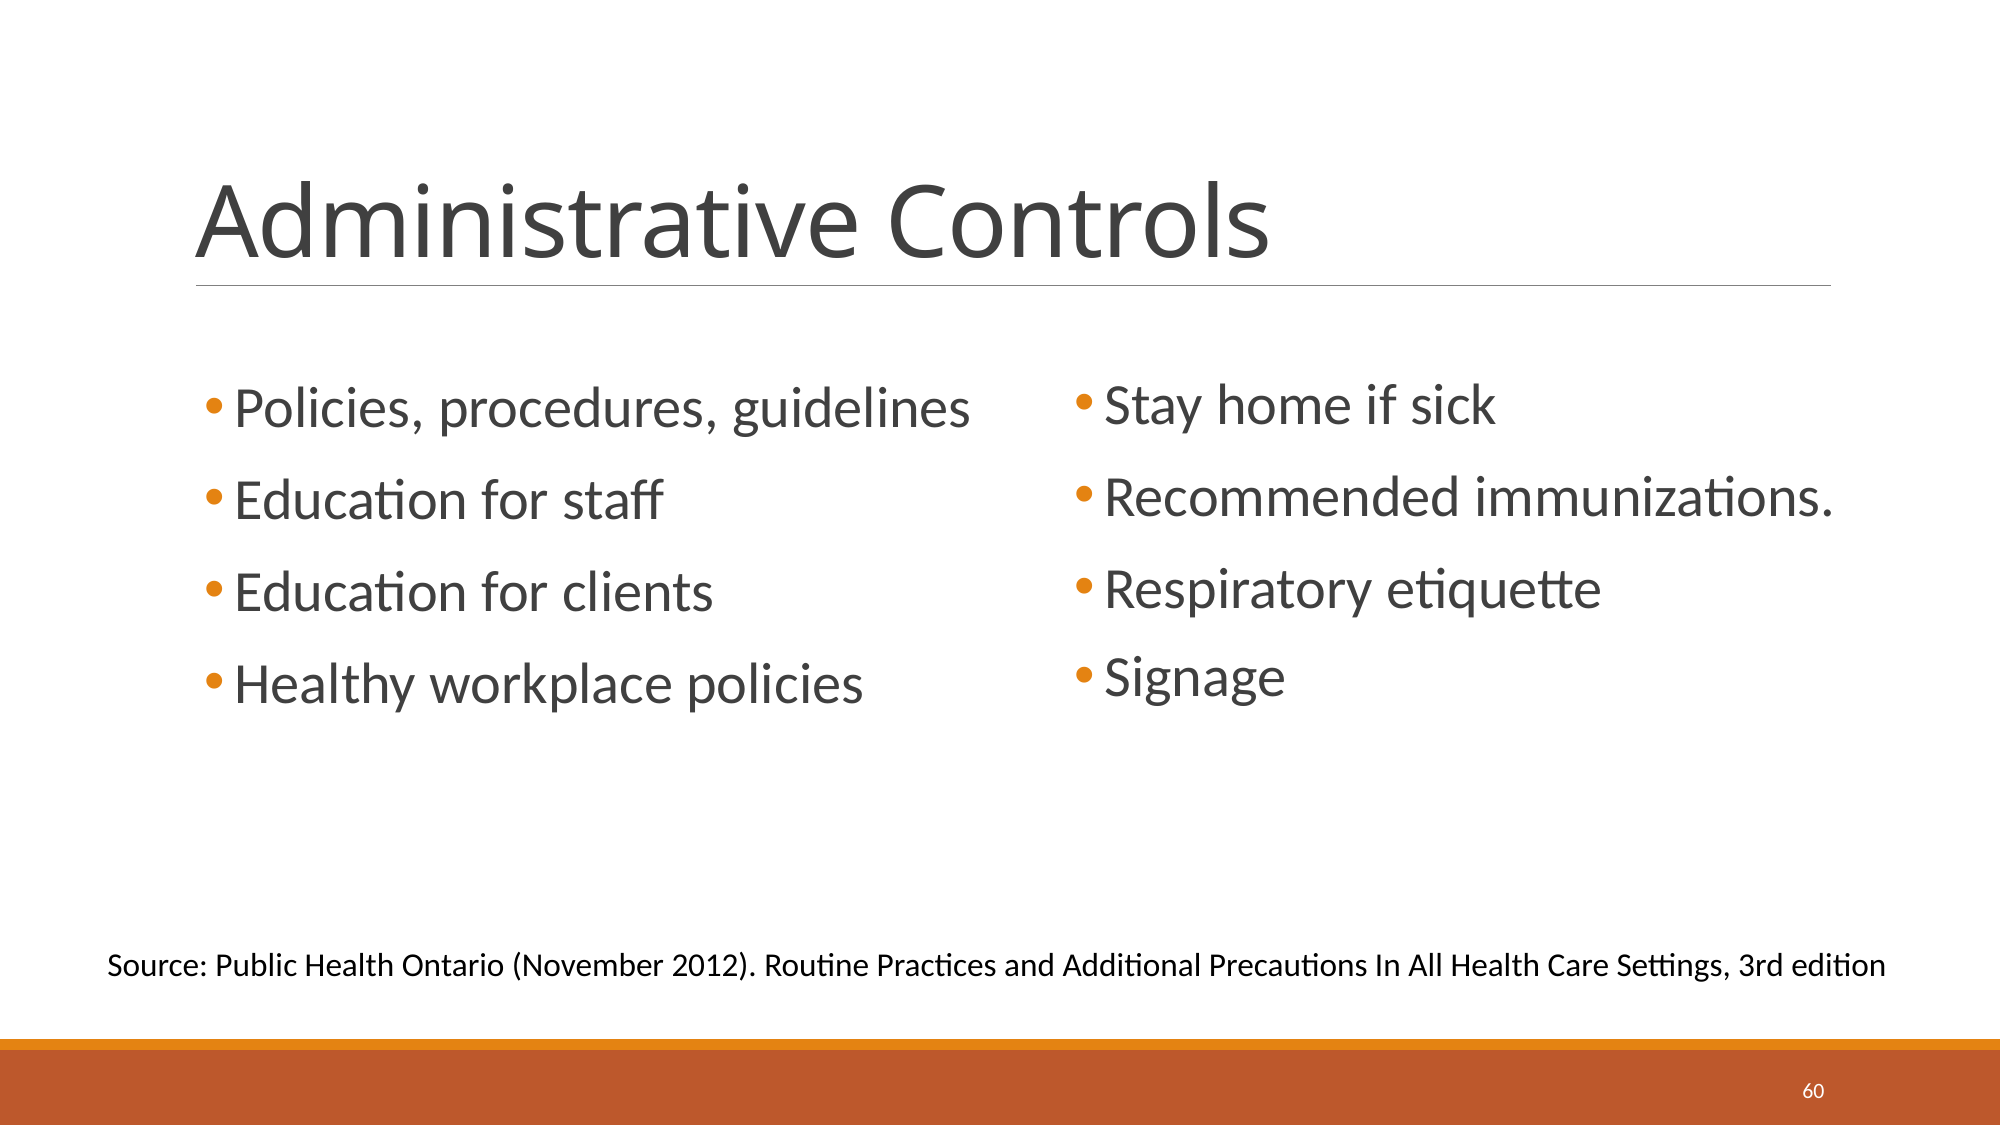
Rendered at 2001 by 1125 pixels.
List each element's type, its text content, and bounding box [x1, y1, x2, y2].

list Policies, procedures, guidelines Education for staff Education for clients Healthy workplace policies [204, 369, 1015, 939]
slide_number 60 [1624, 1059, 1840, 1120]
list Stay home if sick Recommended immunizations. Respiratory etiquette Signage [1060, 366, 1902, 935]
title Administrative Controls [180, 47, 1830, 285]
text_box Source: Public Health Ontario (November 2012). Routine Practices and Additional Precautions In All Health Care Settings, 3rd edition [92, 935, 1936, 990]
